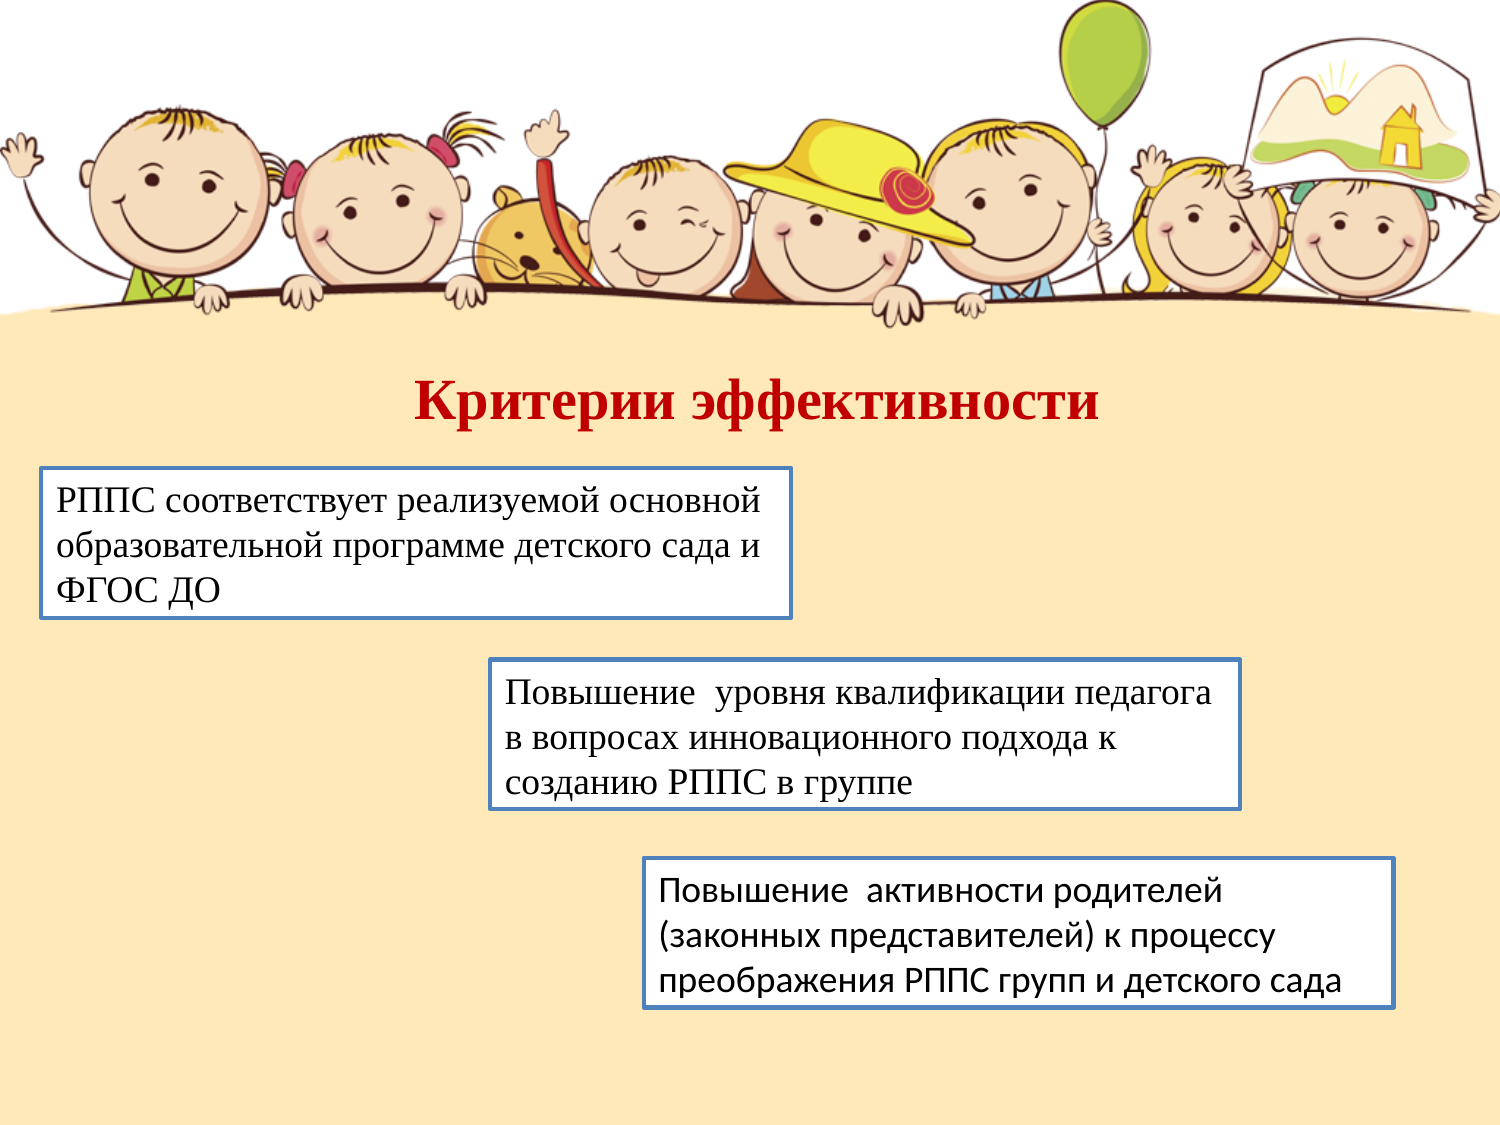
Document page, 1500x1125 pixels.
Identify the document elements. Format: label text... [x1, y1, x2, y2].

list [74, 314, 1426, 1058]
text_box Повышение активности родителей (законных представителей) к процессу преображения РППС групп и детского сада [642, 856, 1396, 1010]
text_box Повышение уровня квалификации педагога в вопросах инновационного подхода к созданию РППС в группе [488, 657, 1242, 811]
text_box РППС соответствует реализуемой основной образовательной программе детского сада и ФГОС ДО [39, 466, 793, 620]
picture [0, 0, 1500, 1125]
